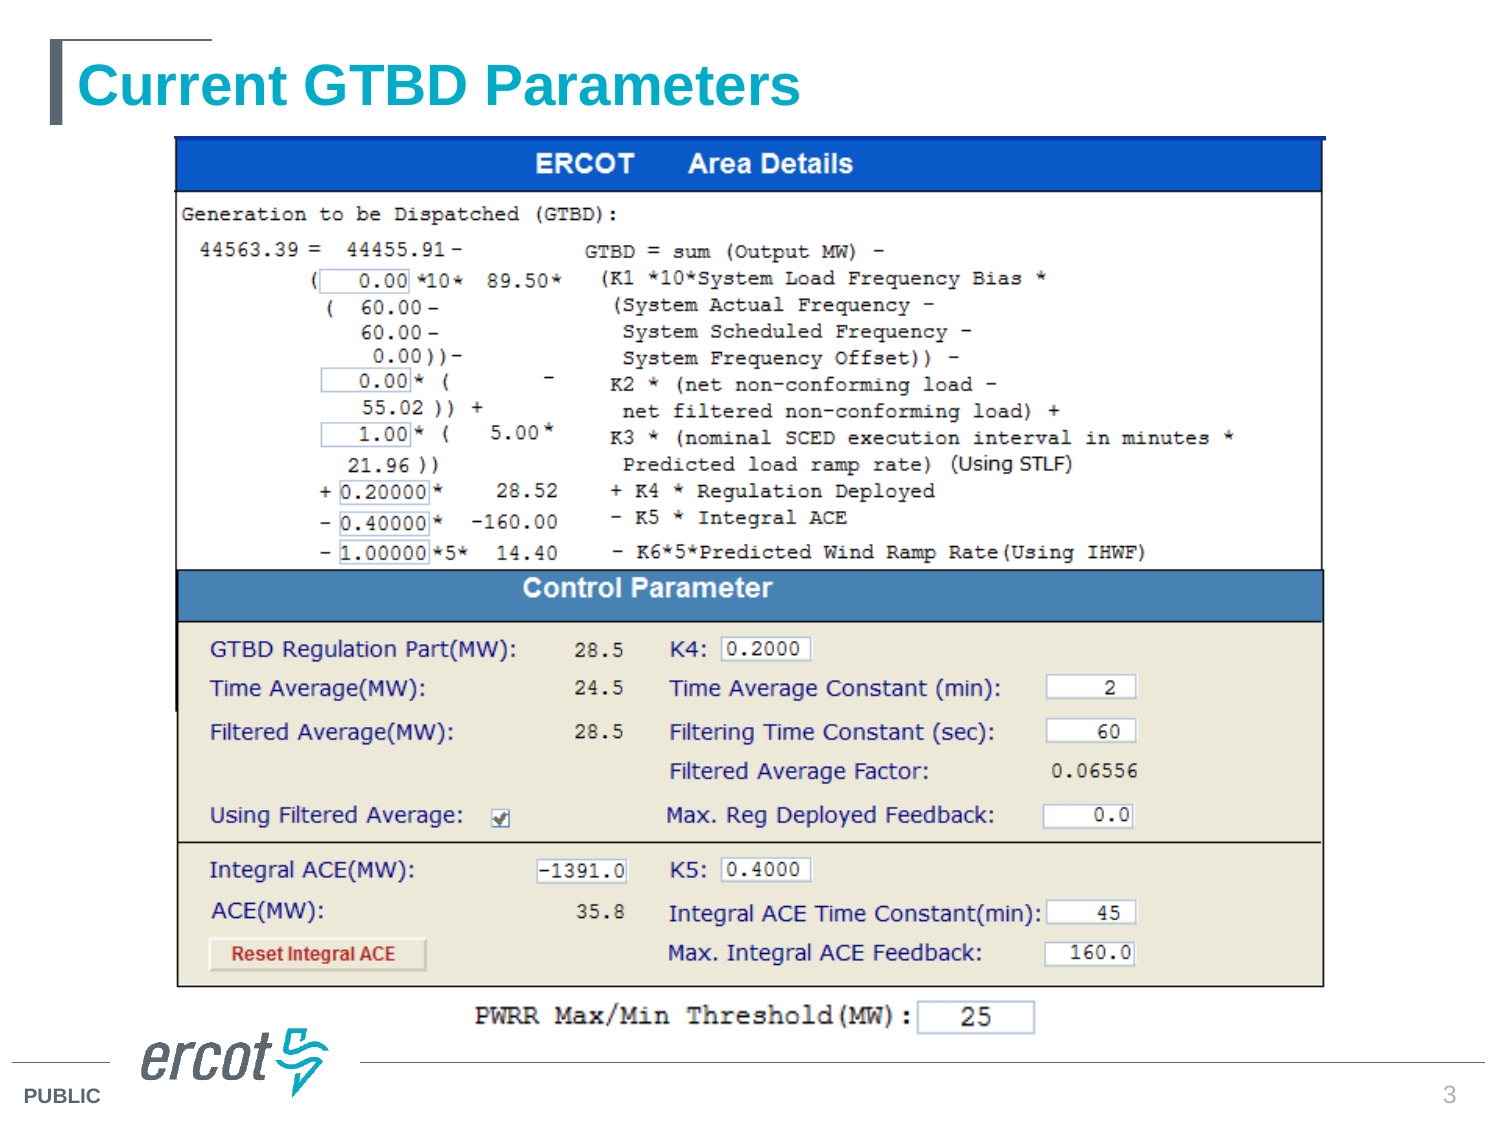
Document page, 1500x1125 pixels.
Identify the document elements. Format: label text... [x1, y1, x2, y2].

slide_number 3 [1412, 1076, 1488, 1112]
picture [137, 1024, 332, 1100]
picture [462, 999, 1051, 1037]
picture [173, 136, 1326, 989]
title Current GTBD Parameters [62, 39, 1450, 125]
